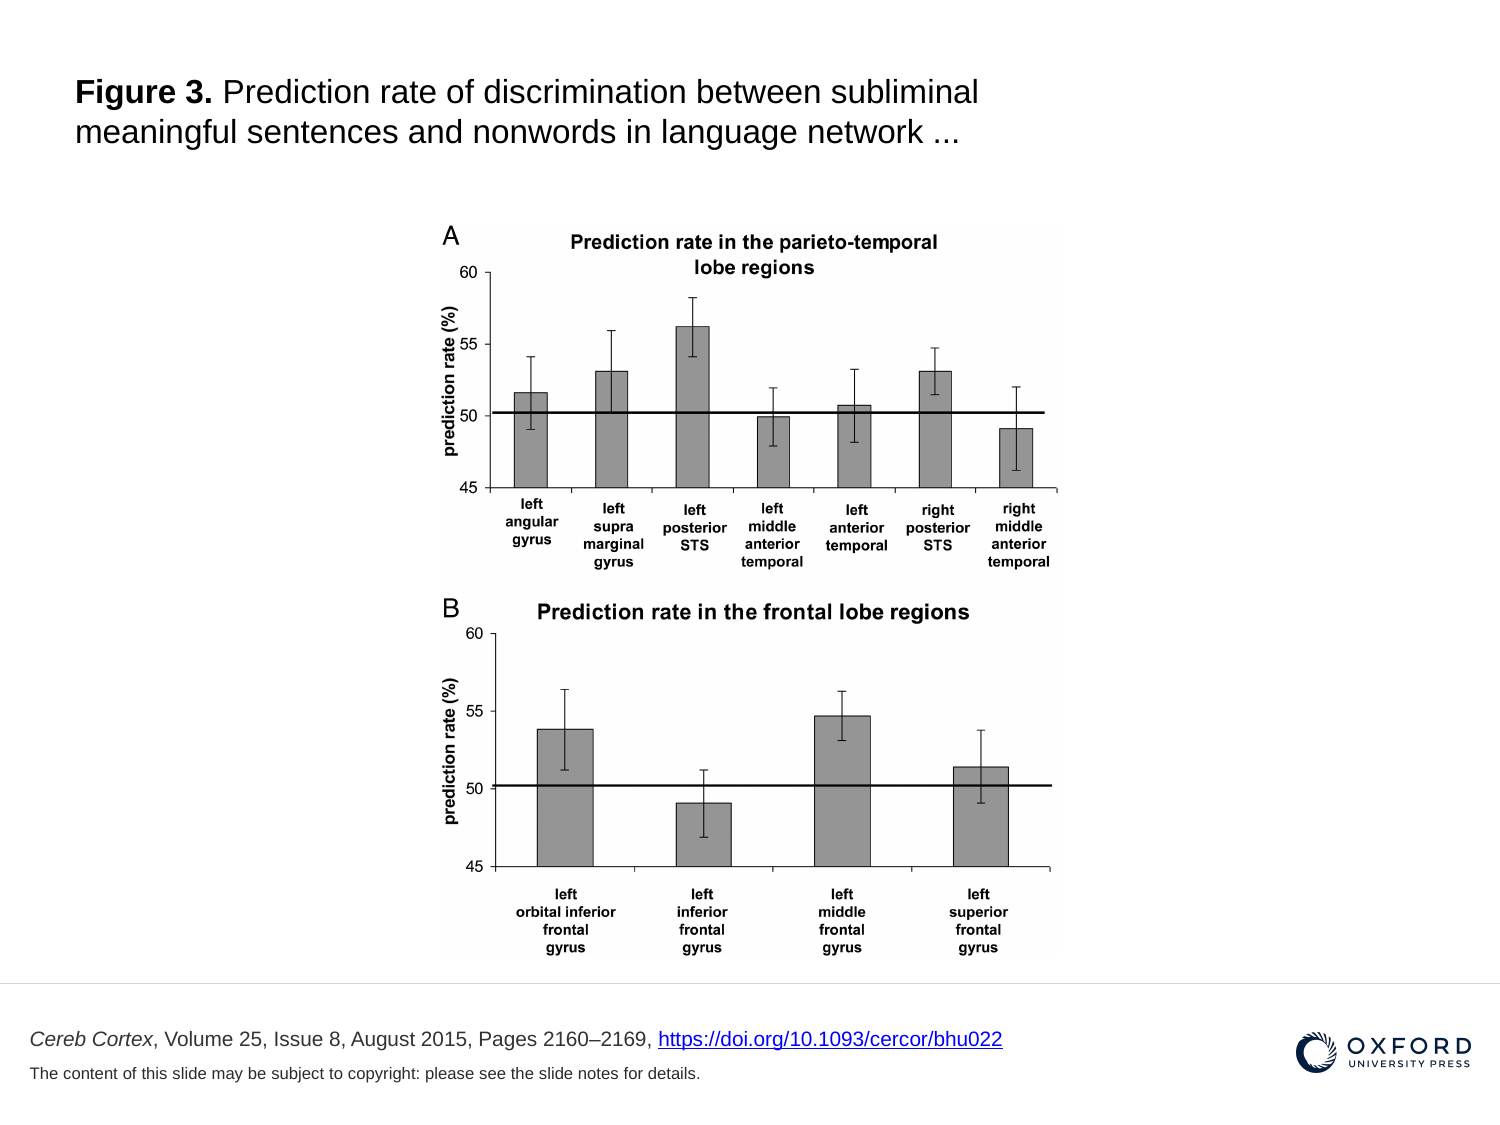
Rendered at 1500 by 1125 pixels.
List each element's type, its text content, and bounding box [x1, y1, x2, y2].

picture [439, 224, 1059, 957]
title Figure 3. Prediction rate of discrimination between subliminal meaningful sentences and nonwords in language network ... [75, 69, 1078, 171]
picture [1296, 1032, 1471, 1073]
footer Cereb Cortex, Volume 25, Issue 8, August 2015, Pages 2160–2169, https://doi.org/10.1093/cercor/bhu022 The content of this slide may be subject to copyright: please see the slide notes for details. [0, 983, 1260, 1125]
